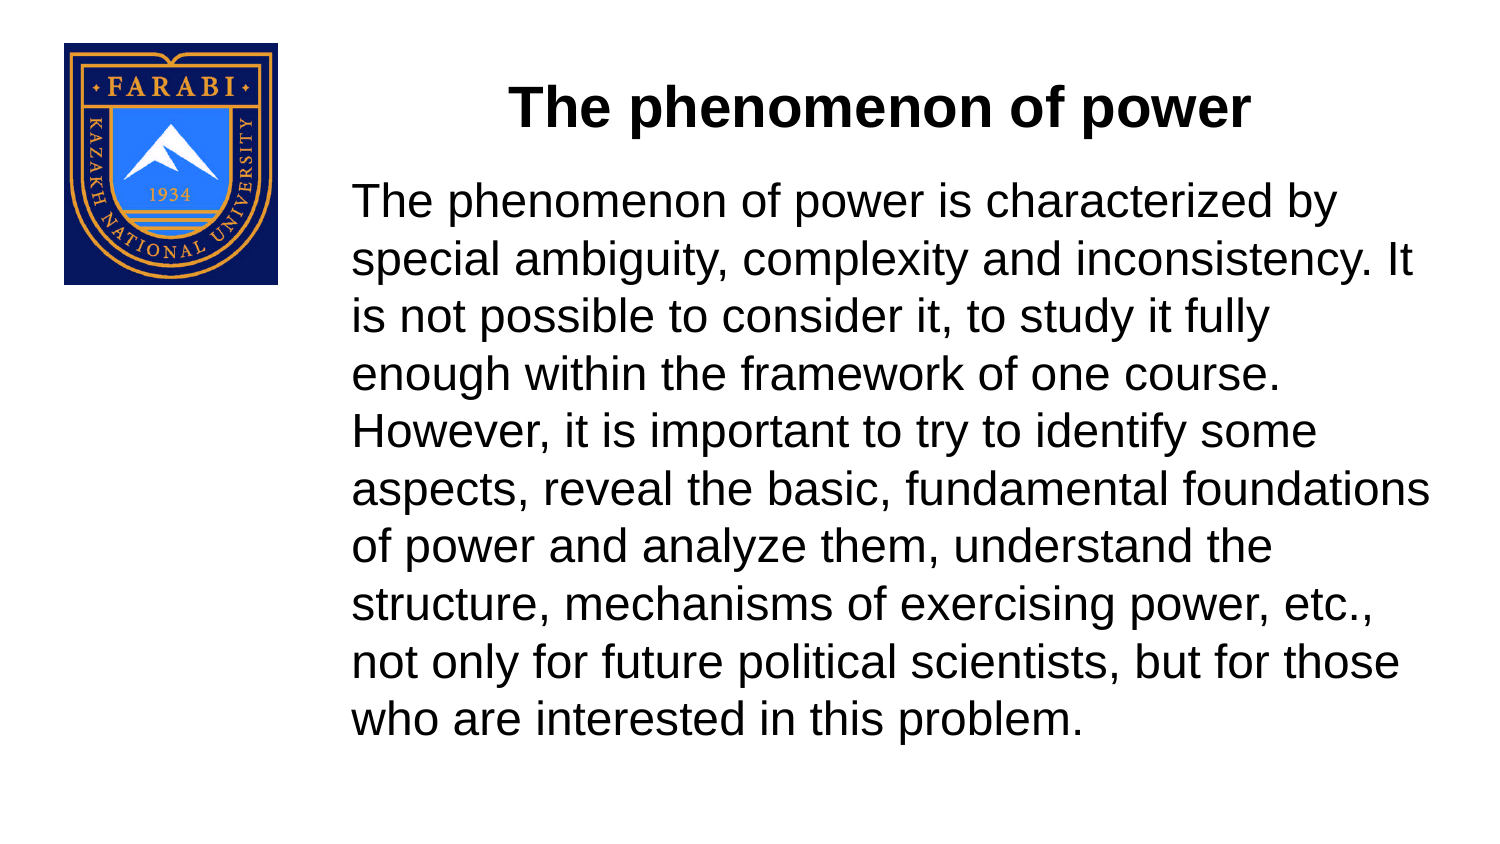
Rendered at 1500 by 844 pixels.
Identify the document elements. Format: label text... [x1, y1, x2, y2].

title The phenomenon of power [336, 33, 1425, 161]
picture [64, 43, 278, 285]
list The phenomenon of power is characterized by special ambiguity, complexity and inconsistency. It is not possible to consider it, to study it fully enough within the framework of one course. However, it is important to try to identify some aspects, reveal the basic, fundamental foundations of power and analyze them, understand the structure, mechanisms of exercising power, etc., not only for future political scientists, but for those who are interested in this problem. [336, 161, 1459, 788]
